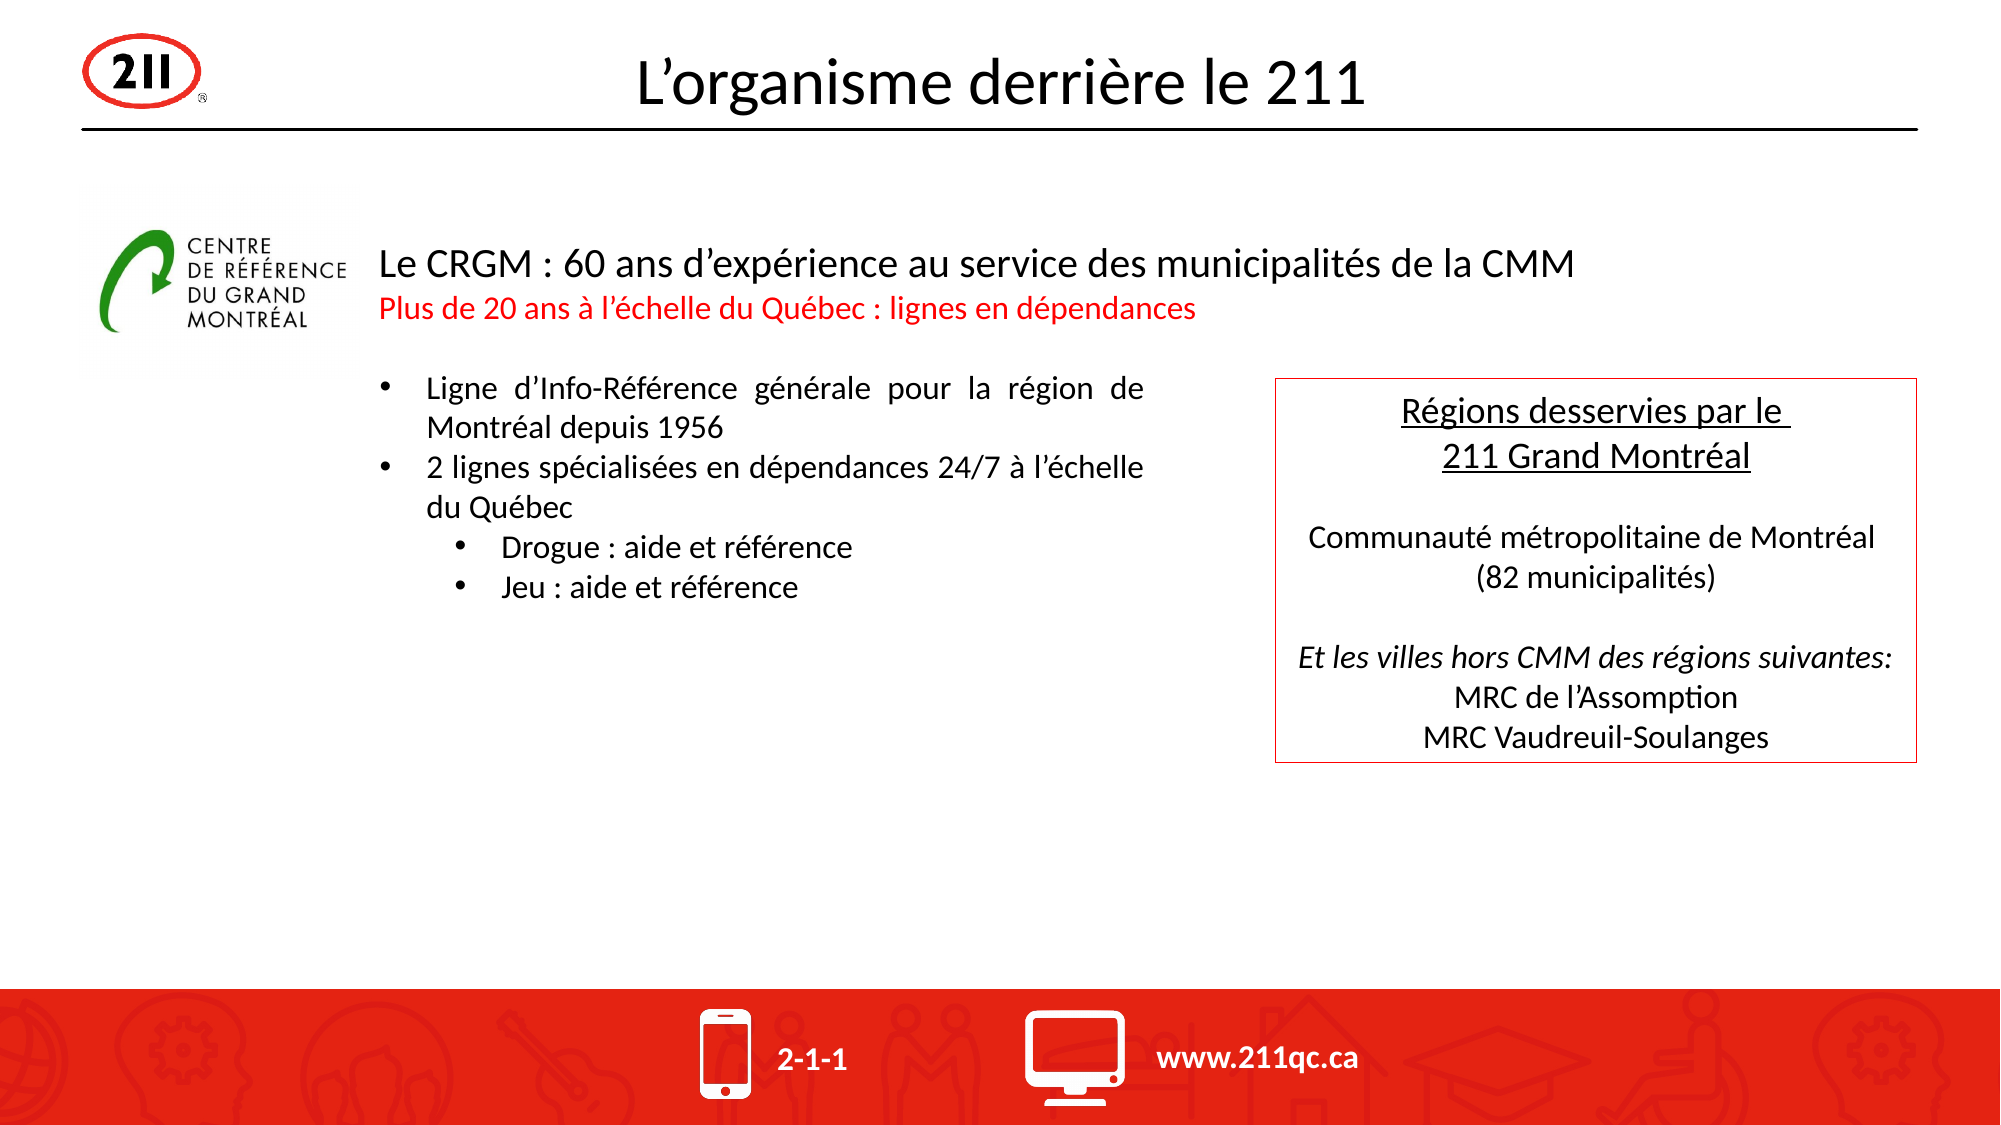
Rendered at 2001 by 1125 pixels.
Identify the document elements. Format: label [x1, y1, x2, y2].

picture [79, 184, 360, 379]
text_box [0, 33, 2000, 1125]
